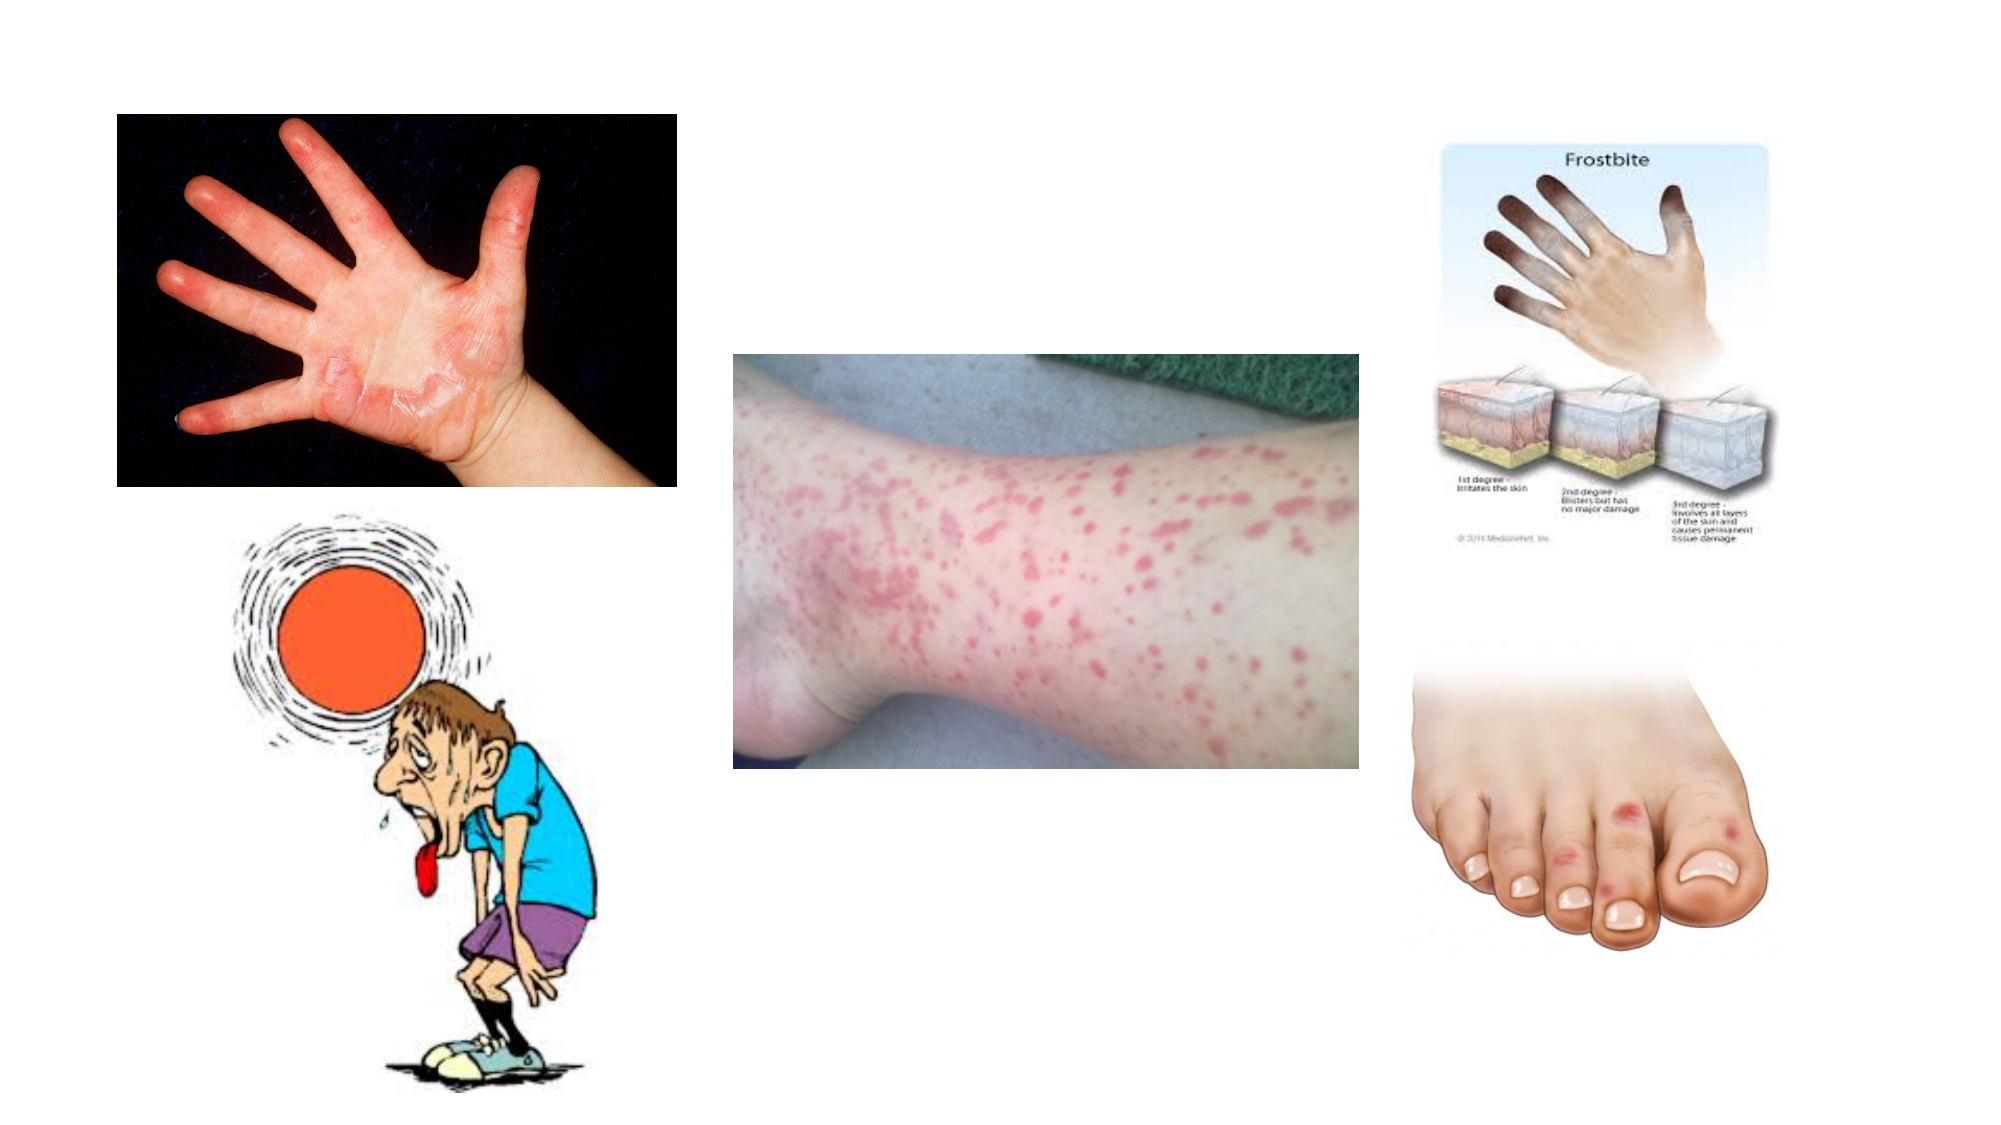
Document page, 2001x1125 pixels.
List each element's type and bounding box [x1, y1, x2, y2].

picture [1432, 136, 1780, 562]
picture [1396, 640, 1781, 960]
picture [230, 507, 604, 1093]
list [117, 114, 677, 487]
picture [733, 354, 1359, 769]
